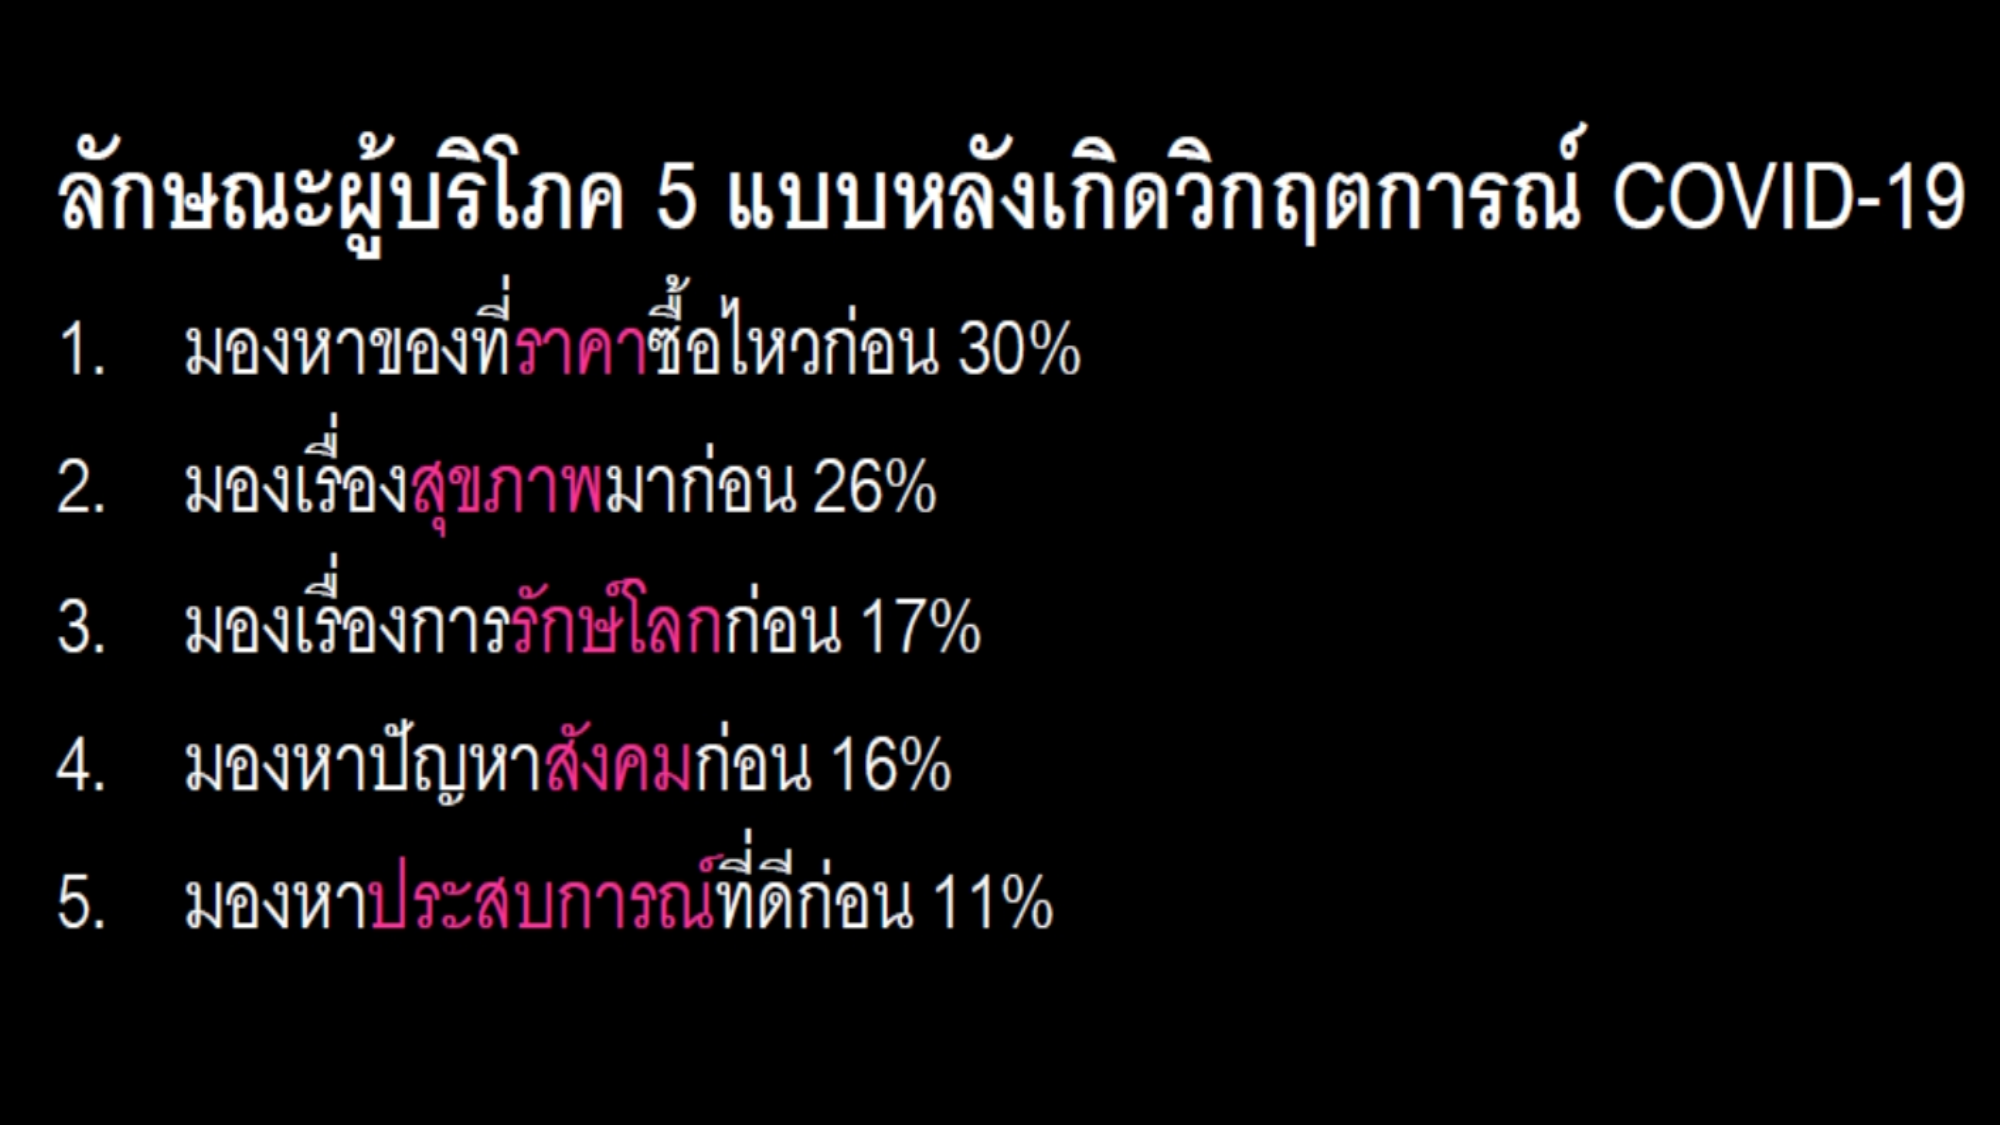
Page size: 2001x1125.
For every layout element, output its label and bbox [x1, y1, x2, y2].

list [0, 0, 2000, 1125]
